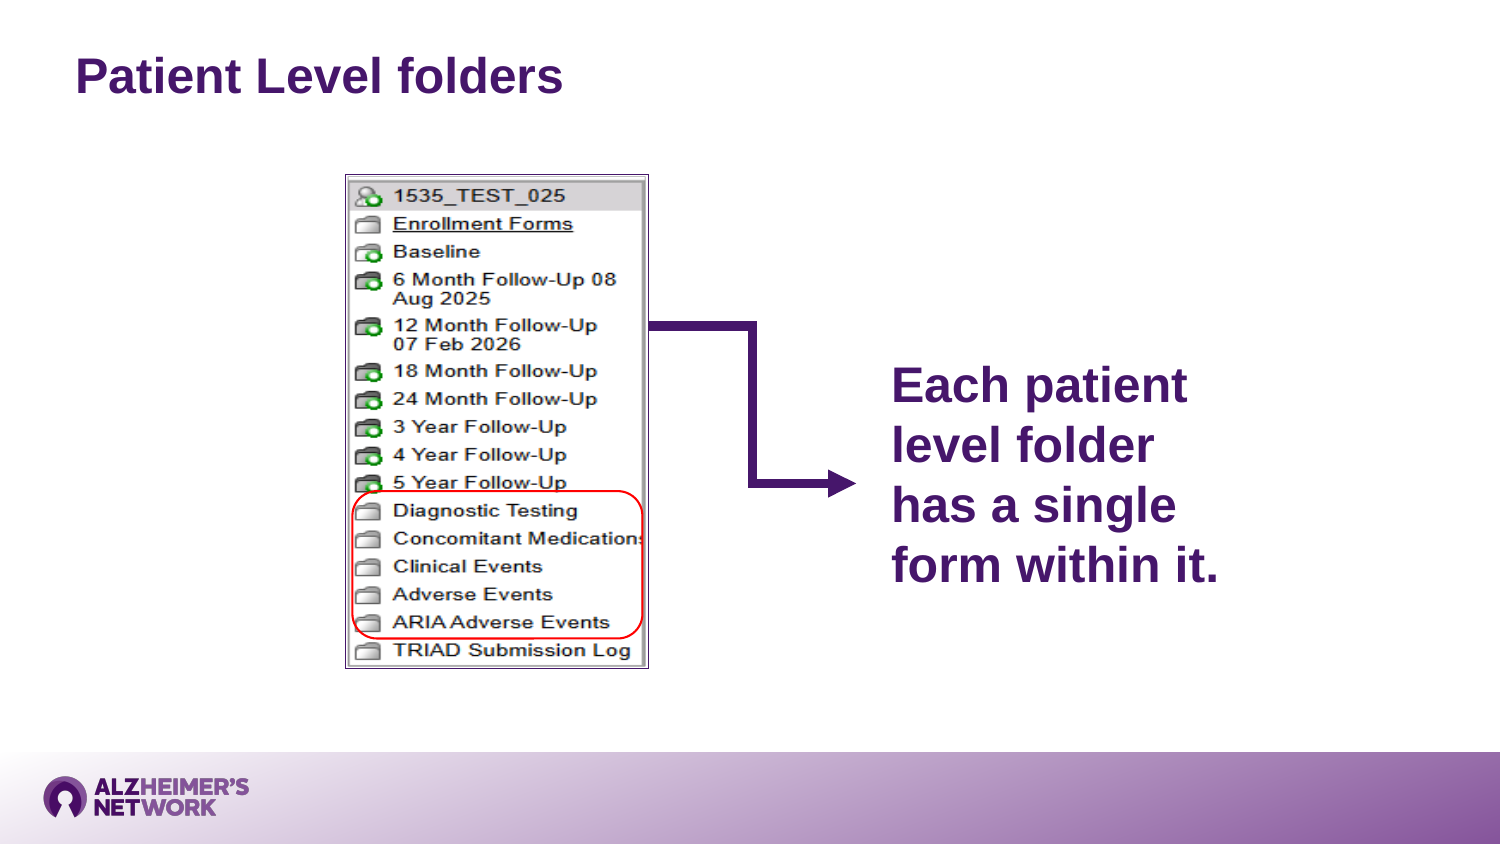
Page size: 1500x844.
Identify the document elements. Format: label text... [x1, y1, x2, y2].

list [75, 271, 800, 712]
list Patient Level folders [75, 50, 800, 250]
picture [345, 174, 649, 669]
picture [35, 768, 258, 829]
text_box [648, 326, 857, 484]
text_box Each patient level folder has a single form within it. [876, 344, 1242, 600]
